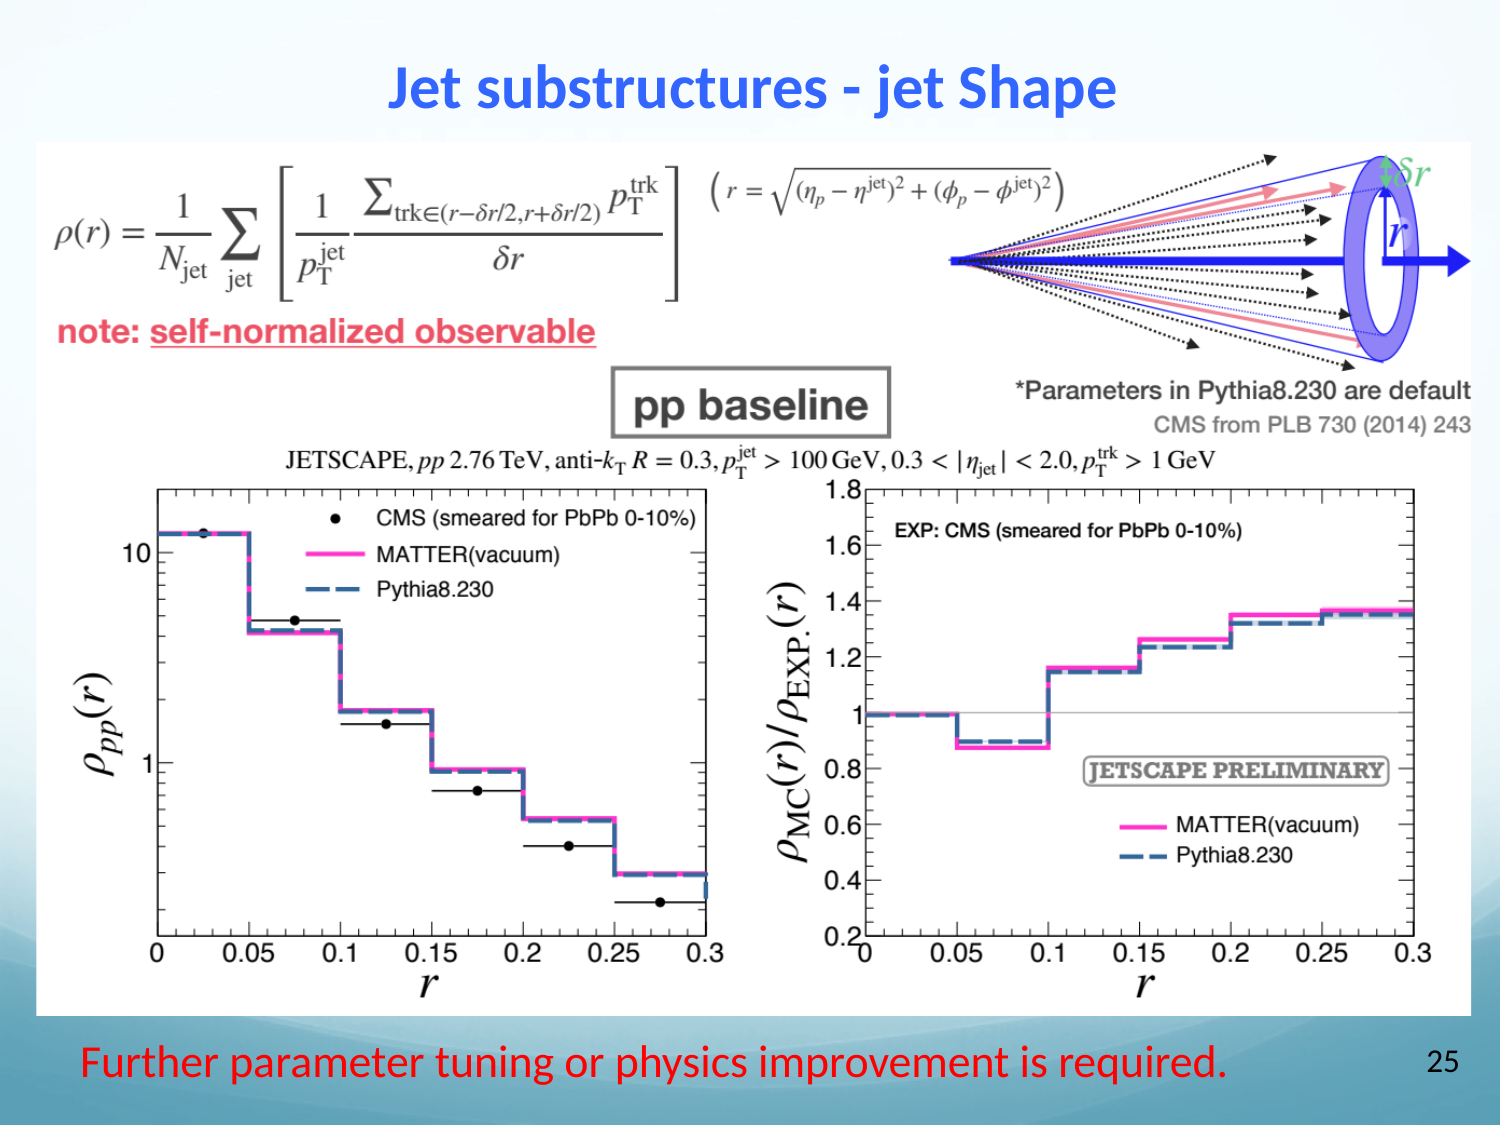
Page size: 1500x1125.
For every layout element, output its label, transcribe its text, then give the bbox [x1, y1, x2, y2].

title Jet substructures - jet Shape [94, 23, 1414, 129]
picture [0, 0, 1500, 1125]
text_box Further parameter tuning or physics improvement is required. [65, 1034, 1414, 1094]
slide_number 24 [1414, 1034, 1475, 1090]
